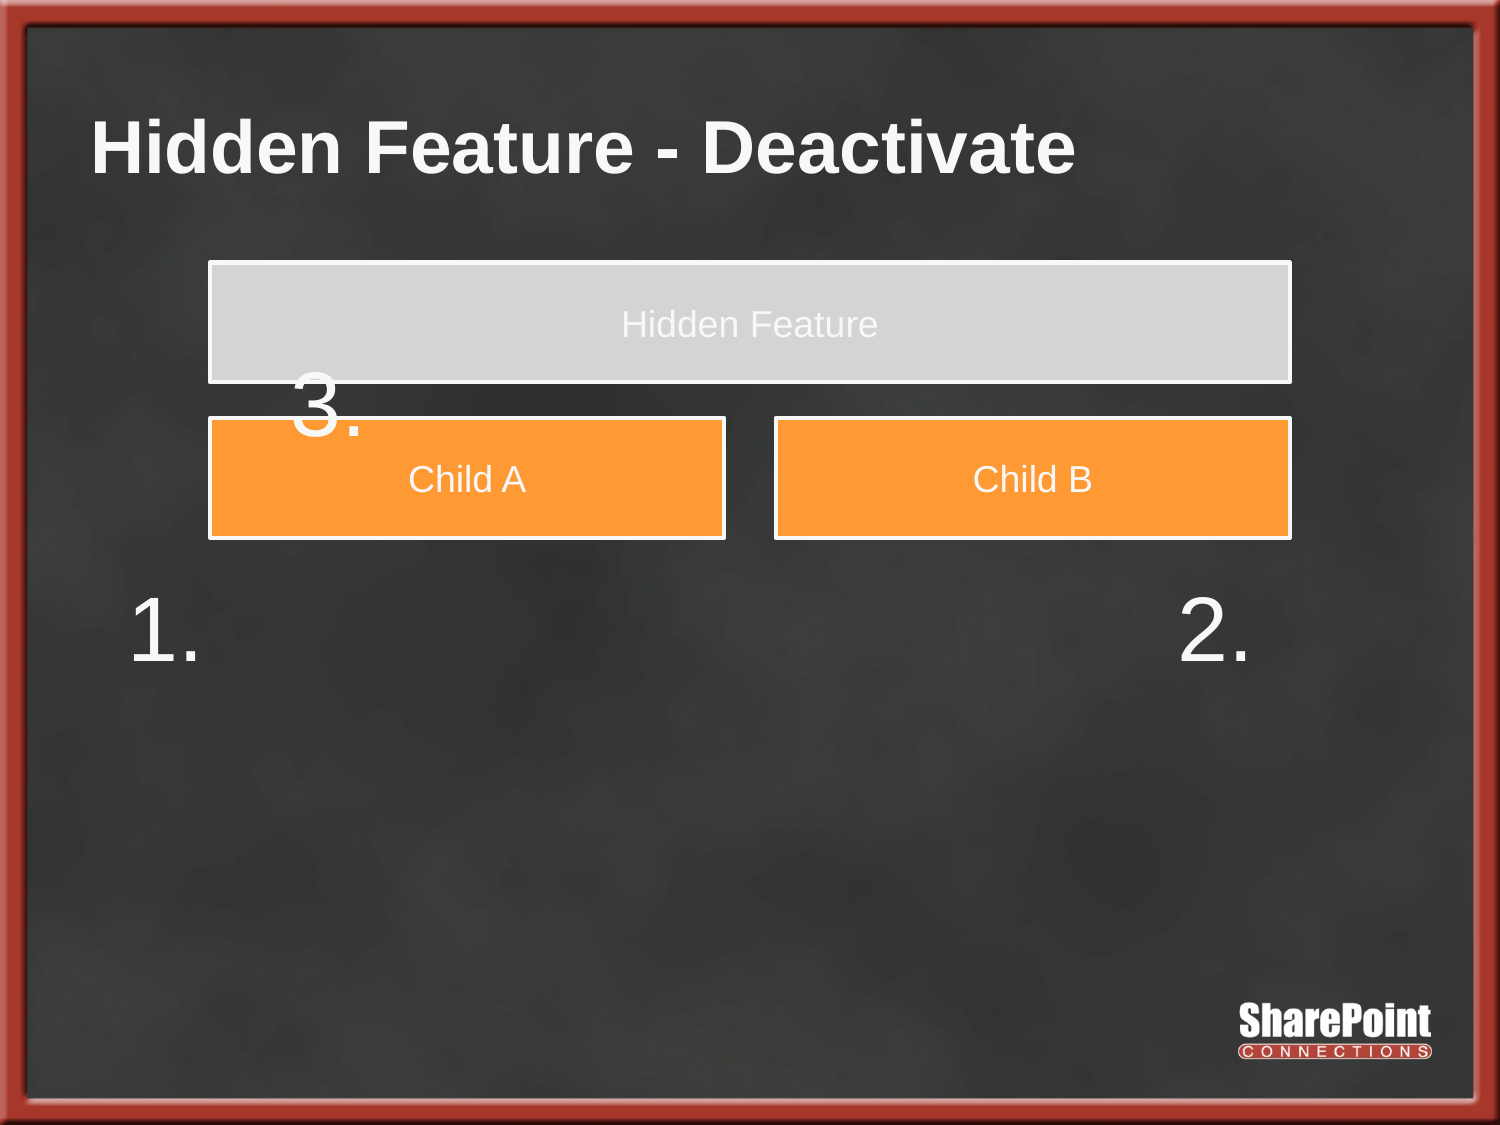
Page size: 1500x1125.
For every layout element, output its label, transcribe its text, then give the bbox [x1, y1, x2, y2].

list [74, 262, 1426, 1006]
picture [0, 0, 1500, 1125]
title Hidden Feature - Deactivate [74, 49, 1426, 238]
